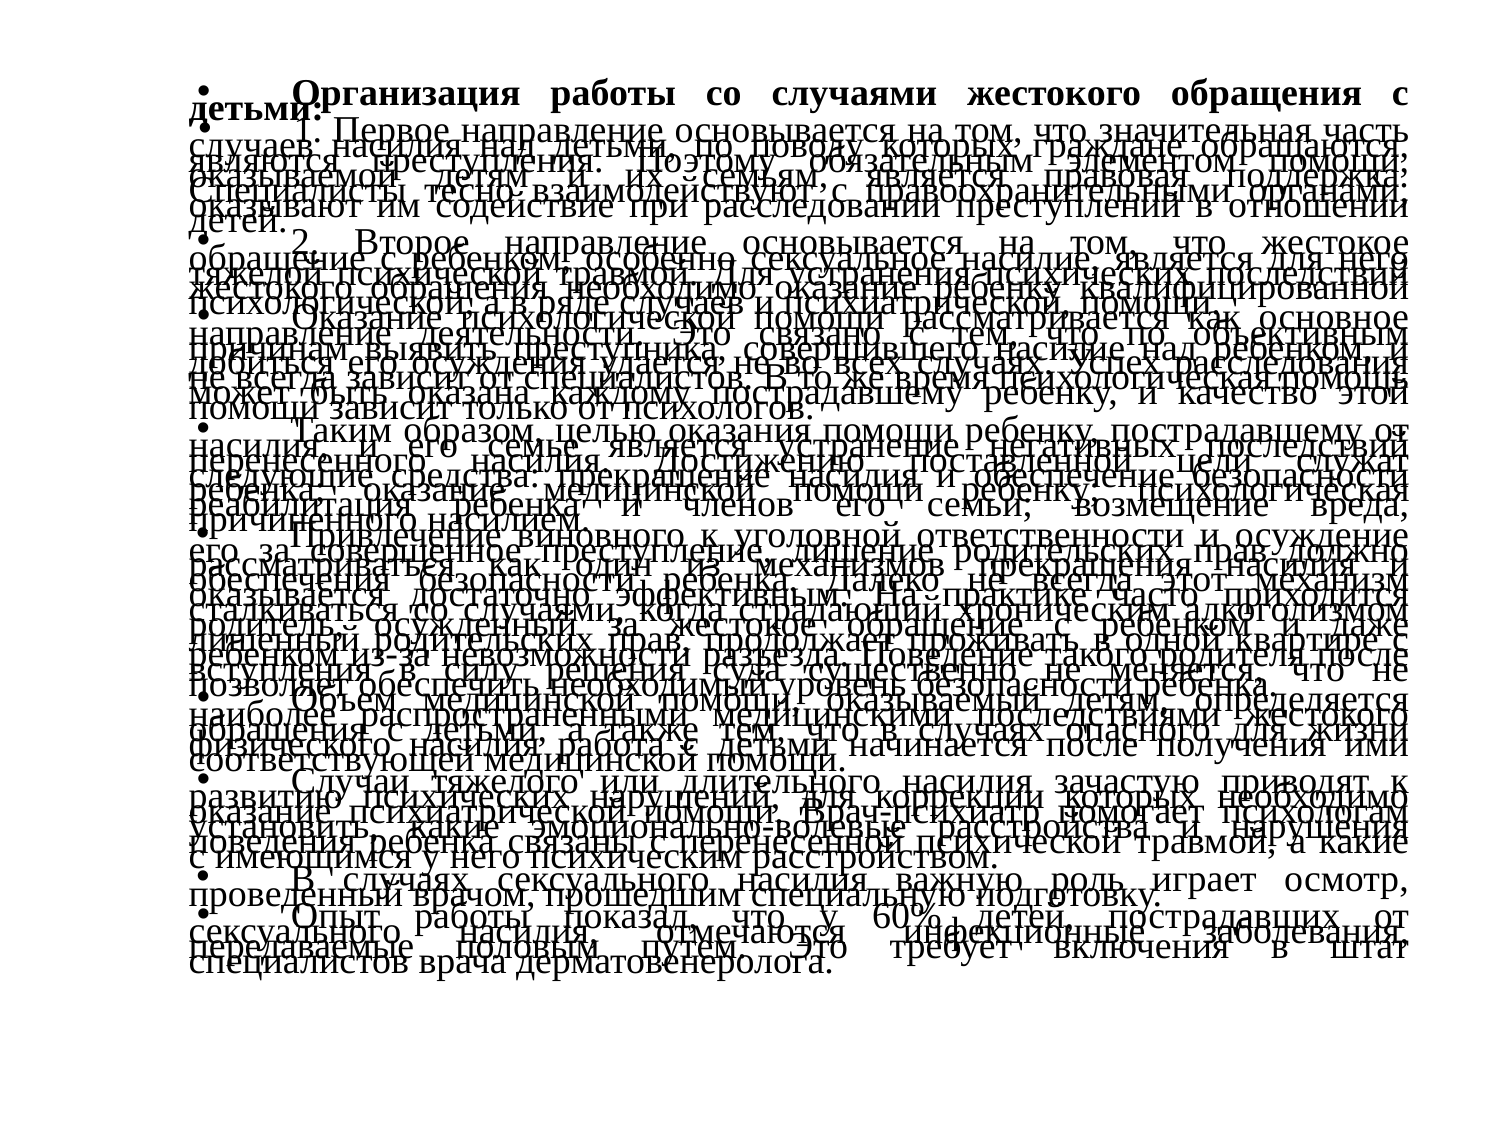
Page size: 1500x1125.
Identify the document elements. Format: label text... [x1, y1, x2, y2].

list Организация работы со случаями жестокого обращения с детьми: 1. Первое направление основывается на том, что значительная часть случаев насилия над детьми, по поводу которых граждане обращаются, являются преступления. Поэтому обязательным элементом помощи, оказываемой детям и их семьям, является правовая поддержка. Специалисты тесно взаимодействуют с правоохранительными органами, оказывают им содействие при расследовании преступлений в отношении детей. 2. Второе направление основывается на том, что жестокое обращение с ребенком, особенно сексуальное насилие, является для него тяжелой психической травмой. Для устранения психических последствий жестокого обращения необходимо оказание ребенку квалифицированной психологической, а в ряде случаев и психиатрической, помощи. Оказание психологической помощи рассматривается как основное направление деятельности. Это связано с тем, что по объективным причинам выявить преступника, совершившего насилие над ребенком, и добиться его осуждения удается не во всех случаях. Успех расследования не всегда зависит от специалистов. В то же время психологическая помощь может быть оказана каждому пострадавшему ребенку, и качество этой помощи зависит только от психологов. Таким образом, целью оказания помощи ребенку, пострадавшему от насилия, и его семье является устранение негативных последствий перенесенного насилия. Достижению поставленной цели служат следующие средства: прекращение насилия и обеспечение безопасности ребенка; оказание медицинской помощи ребенку; психологическая реабилитация ребенка и членов его семьи; возмещение вреда, причиненного насилием. Привлечение виновного к уголовной ответственности и осуждение его за совершенное преступление, лишение родительских прав должно рассматриваться как один из механизмов прекращения насилия и обеспечения безопасности ребенка. Далеко не всегда этот механизм оказывается достаточно эффективным. На практике часто приходится сталкиваться со случаями, когда страдающий хроническим алкоголизмом родитель, осужденный за жестокое обращение с ребенком и даже лишенный родительских прав, продолжает проживать в одной квартире с ребенком из-за невозможности разъезда. Поведение такого родителя после вступления в силу решения суда существенно не меняется, что не позволяет обеспечить необходимый уровень безопасности ребенка. Объем медицинской помощи, оказываемый детям, определяется наиболее распространенными медицинскими последствиями жестокого обращения с детьми, а также тем, что в случаях опасного для жизни физического насилия работа с детьми начинается после получения ими соответствующей медицинской помощи. Случаи тяжелого или длительного насилия зачастую приводят к развитию психических нарушений, для коррекции которых необходимо оказание психиатрической помощи. Врач-психиатр помогает психологам установить, какие эмоционально-волевые расстройства и нарушения поведения ребенка связаны с перенесенной психической травмой, а какие с имеющимся у него психическим расстройством. В случаях сексуального насилия важную роль играет осмотр, проведенный врачом, прошедшим специальную подготовку. Опыт работы показал, что у 60% детей, пострадавших от сексуального насилия, отмечаются инфекционные заболевания, передаваемые половым путем. Это требует включения в штат специалистов врача дерматовенеролога. [75, 90, 1425, 1005]
